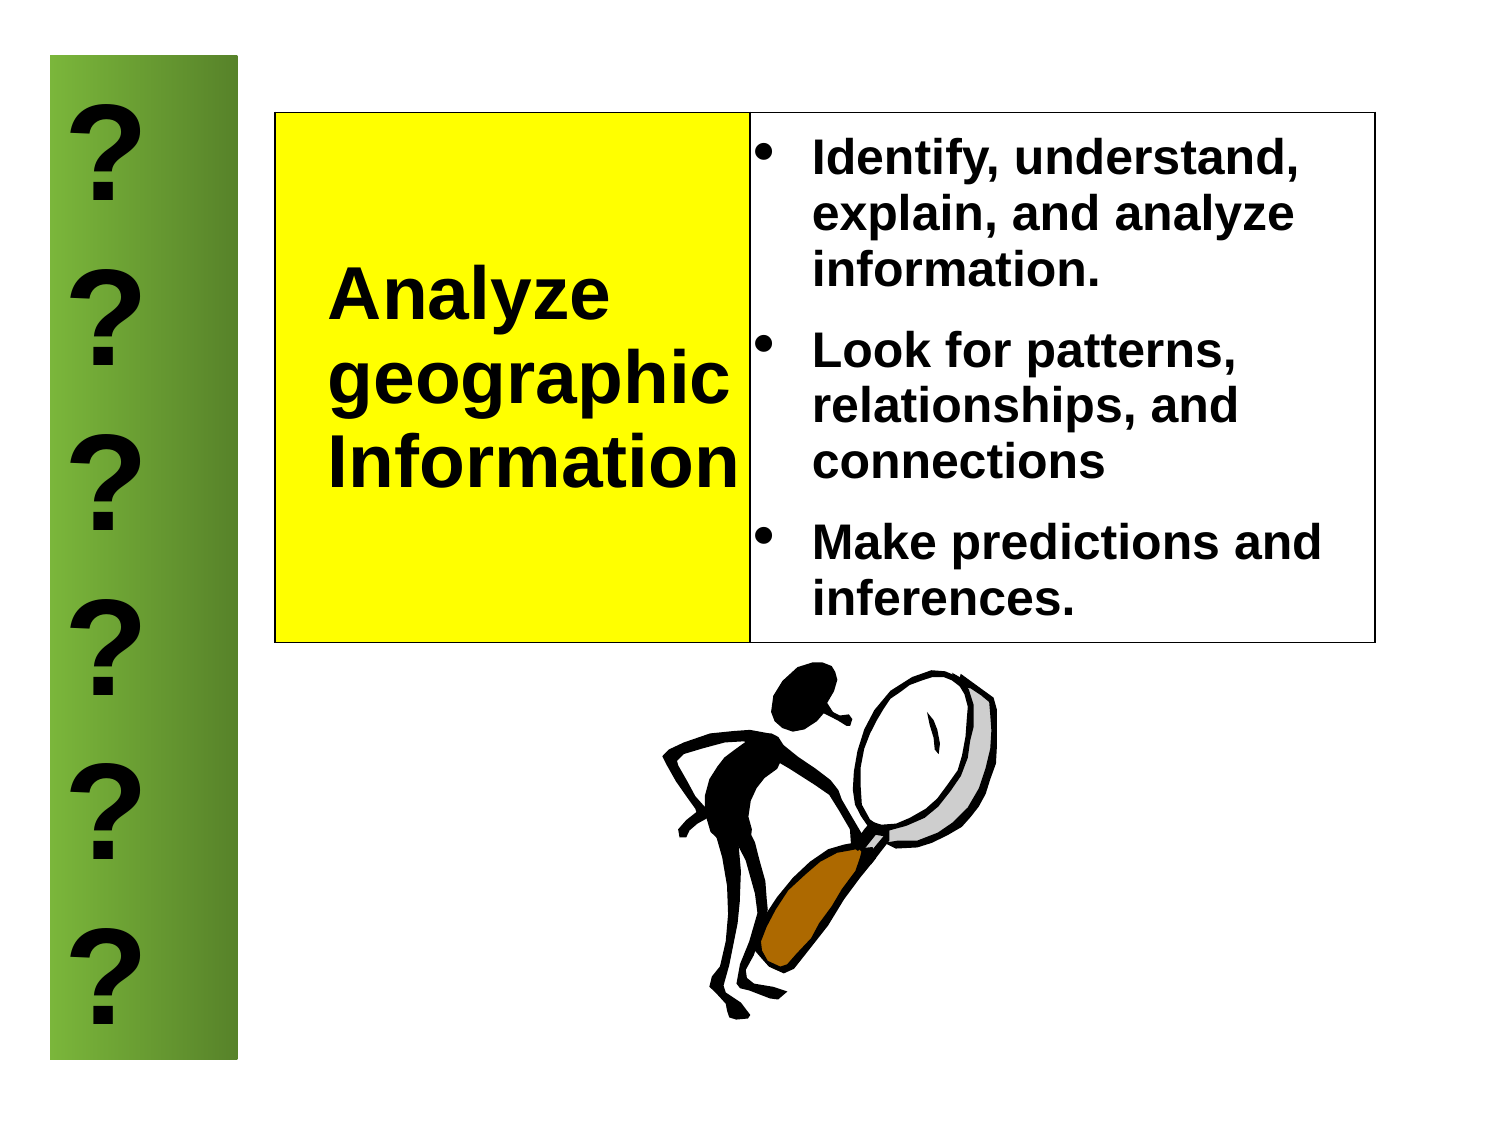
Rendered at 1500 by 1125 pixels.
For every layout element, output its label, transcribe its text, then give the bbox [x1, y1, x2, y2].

text_box ? ? ? ? ? ? [50, 55, 238, 1060]
table_header Analyze geographic Information [276, 113, 749, 642]
table_header Identify, understand, explain, and analyze information. Look for patterns, relationships, and connections Make predictions and inferences. [751, 113, 1374, 642]
picture [662, 662, 997, 1020]
